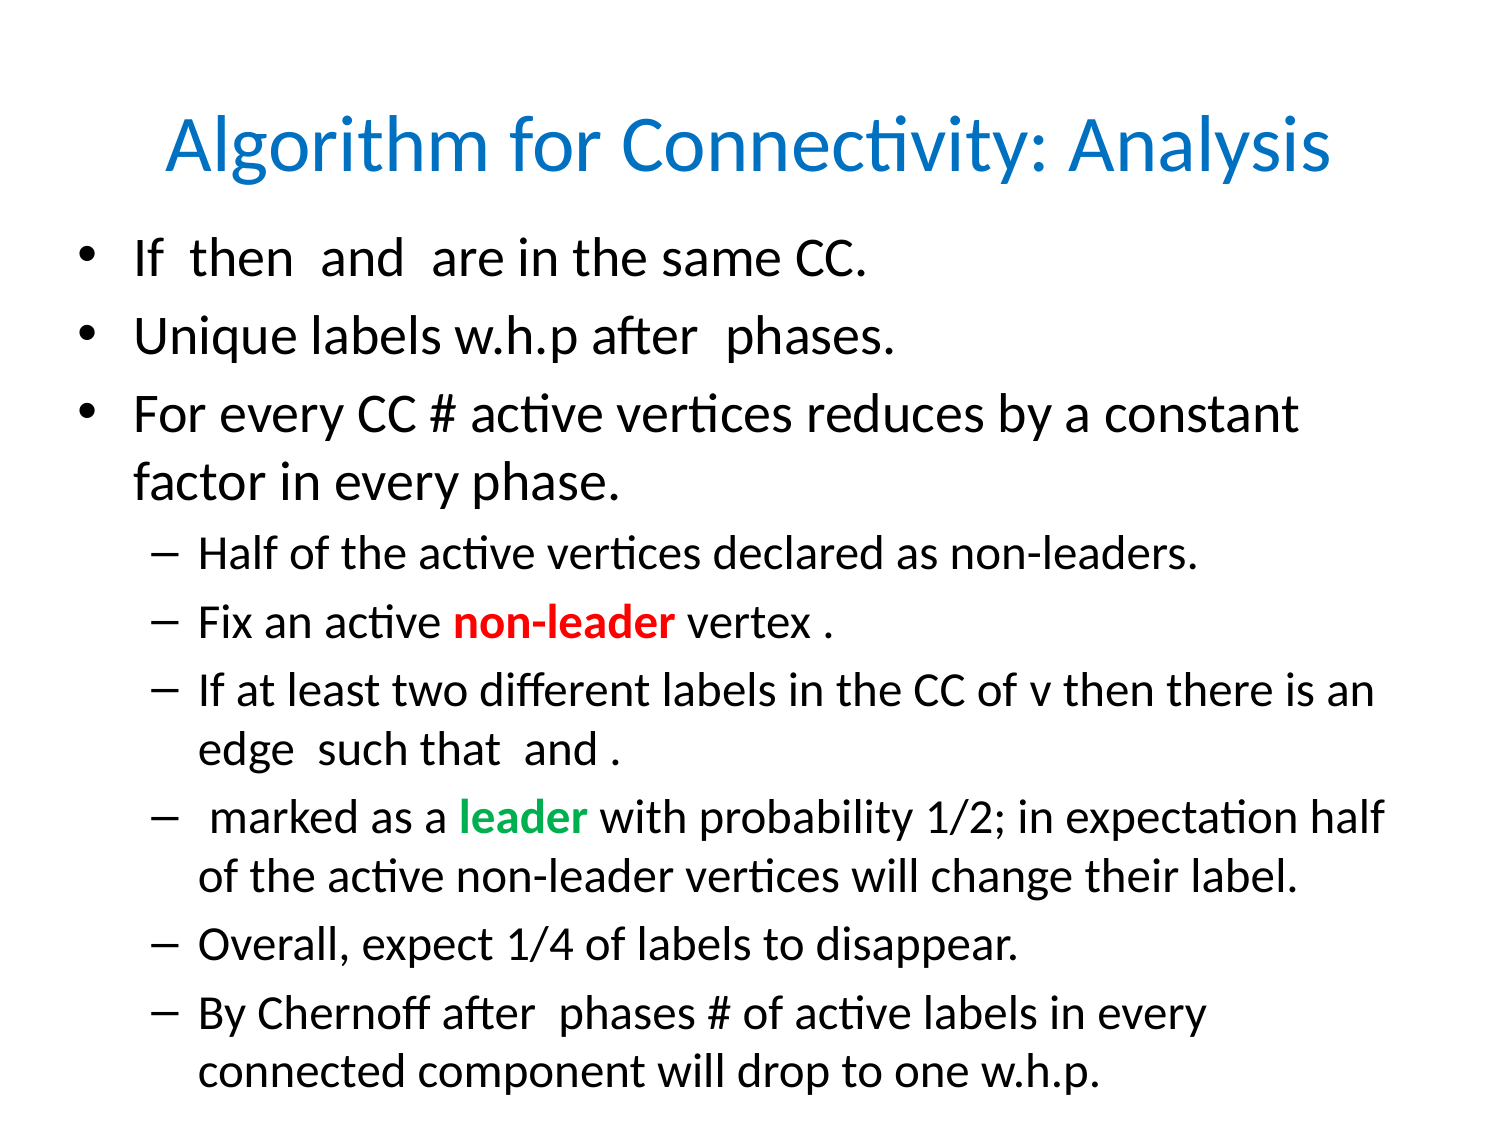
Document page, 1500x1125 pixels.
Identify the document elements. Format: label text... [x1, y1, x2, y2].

title Algorithm for Connectivity: Analysis [75, 45, 1425, 233]
